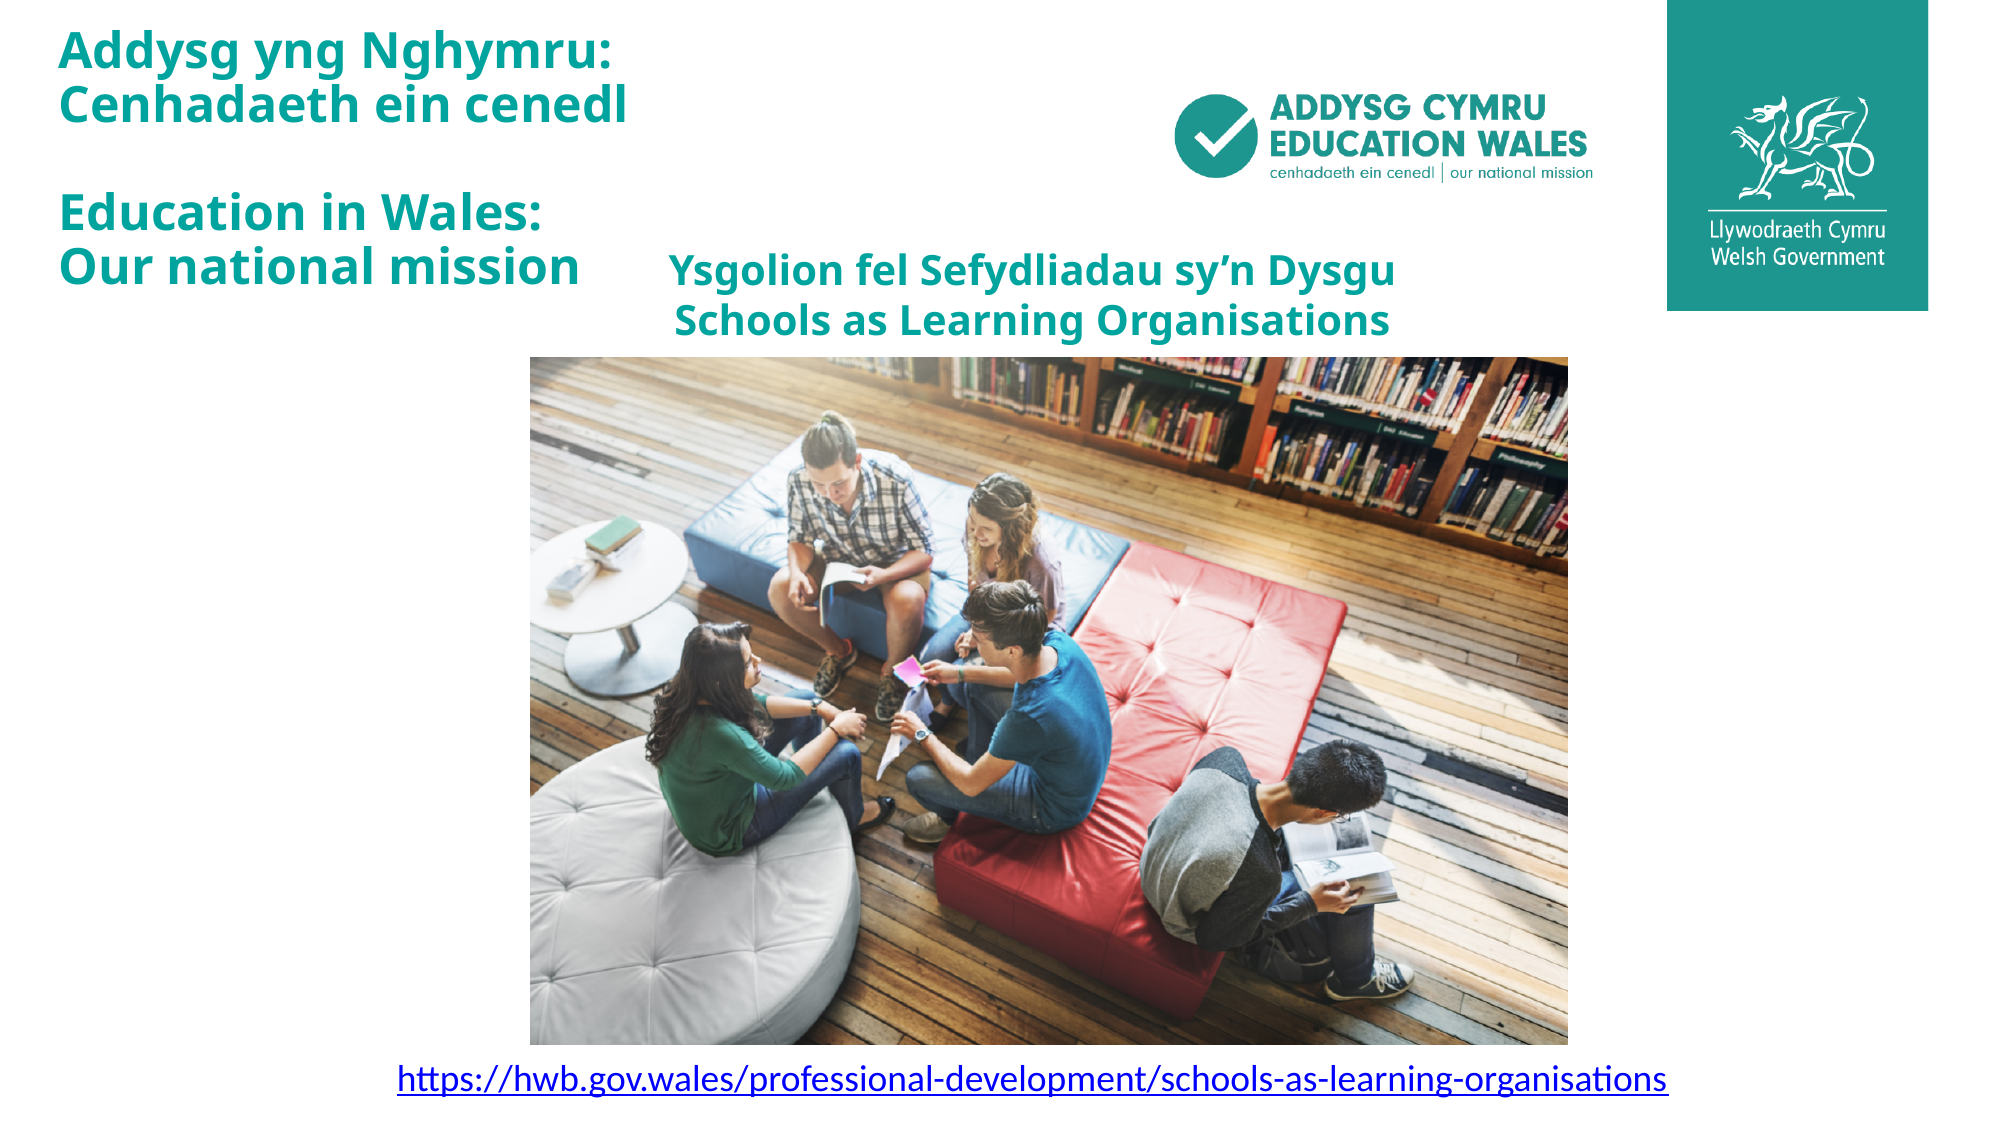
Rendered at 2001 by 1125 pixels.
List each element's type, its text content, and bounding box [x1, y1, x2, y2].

text_box https://hwb.gov.wales/professional-development/schools-as-learning-organisations [334, 1046, 1731, 1106]
picture [529, 357, 1568, 1046]
picture [1128, 0, 1970, 332]
text_box Ysgolion fel Sefydliadau sy’n Dysgu Schools as Learning Organisations [577, 236, 1488, 352]
text_box Addysg yng Nghymru: Cenhadaeth ein cenedl Education in Wales: Our national mission [43, 0, 1083, 303]
